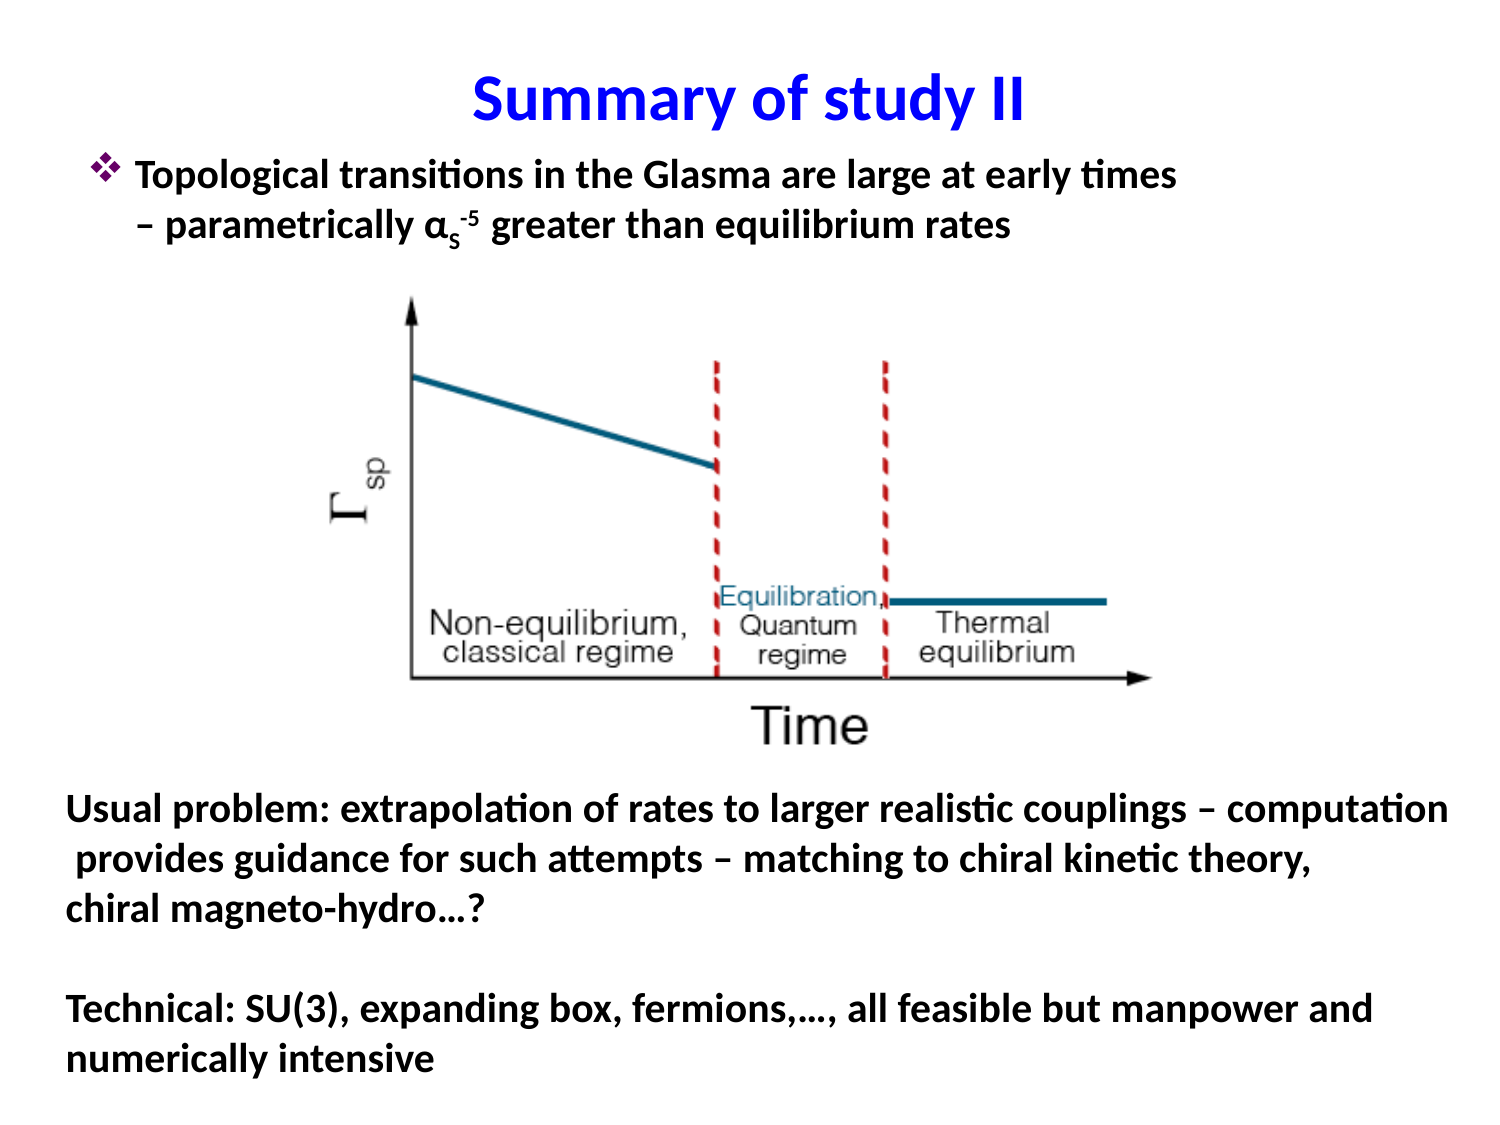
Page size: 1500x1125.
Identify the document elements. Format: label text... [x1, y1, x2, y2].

title Summary of study II [75, 0, 1425, 188]
text_box Topological transitions in the Glasma are large at early times – parametrically αS-5 greater than equilibrium rates [72, 139, 1202, 262]
picture [297, 255, 1162, 774]
text_box Usual problem: extrapolation of rates to larger realistic couplings – computation provides guidance for such attempts – matching to chiral kinetic theory, chiral magneto-hydro…? Technical: SU(3), expanding box, fermions,…, all feasible but manpower and numerically intensive [50, 773, 1466, 1089]
